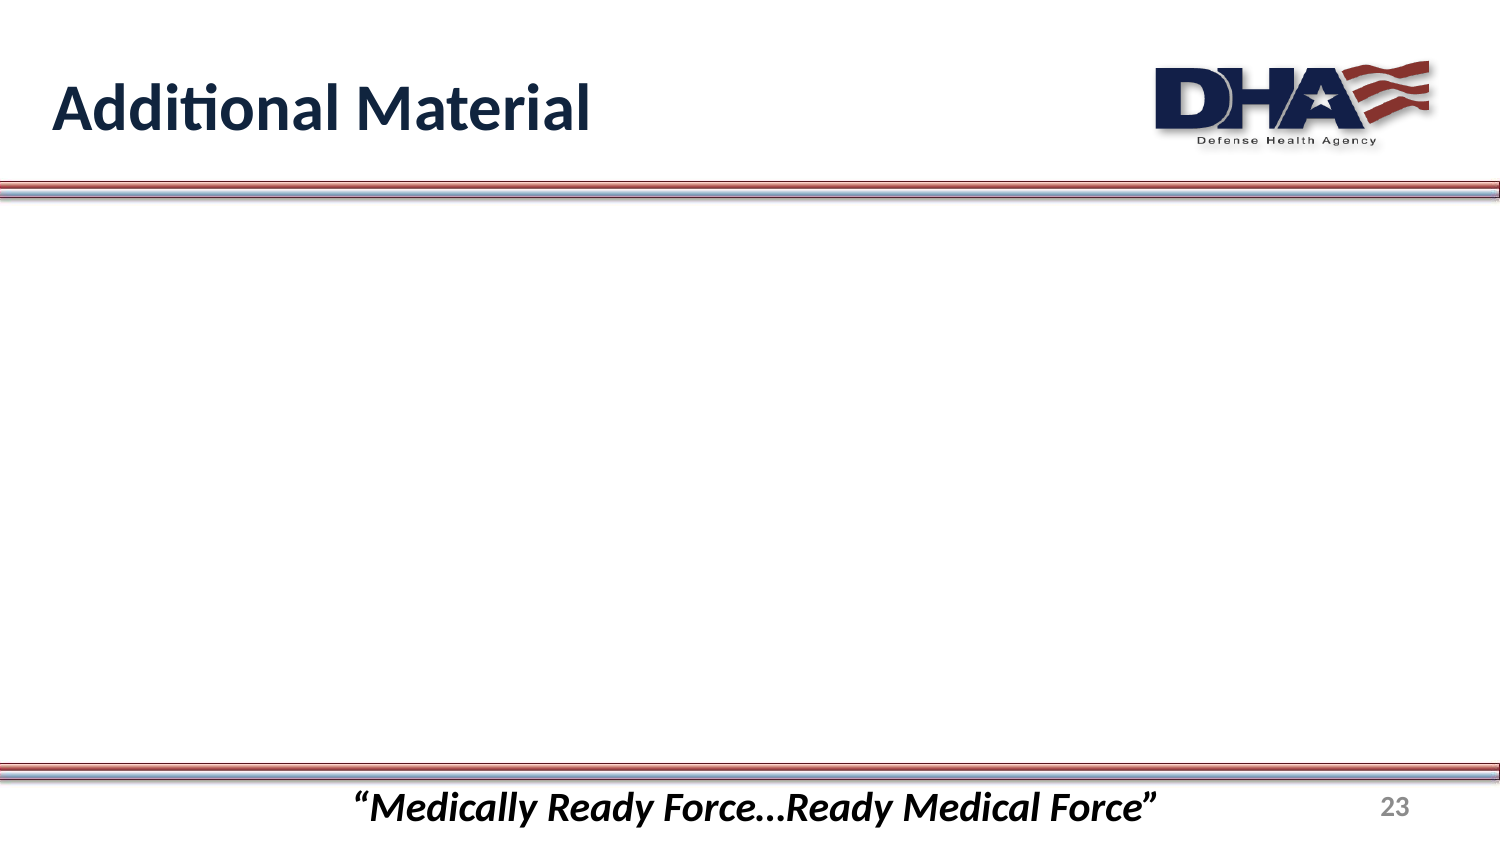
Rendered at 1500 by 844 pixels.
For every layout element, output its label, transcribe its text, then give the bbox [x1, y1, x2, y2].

picture [1155, 60, 1429, 146]
slide_number 23 [1250, 782, 1425, 827]
footer “Medically Ready Force…Ready Medical Force” [287, 782, 1225, 827]
picture [0, 760, 1500, 788]
title Additional Material [37, 33, 1150, 175]
picture [0, 178, 1500, 206]
